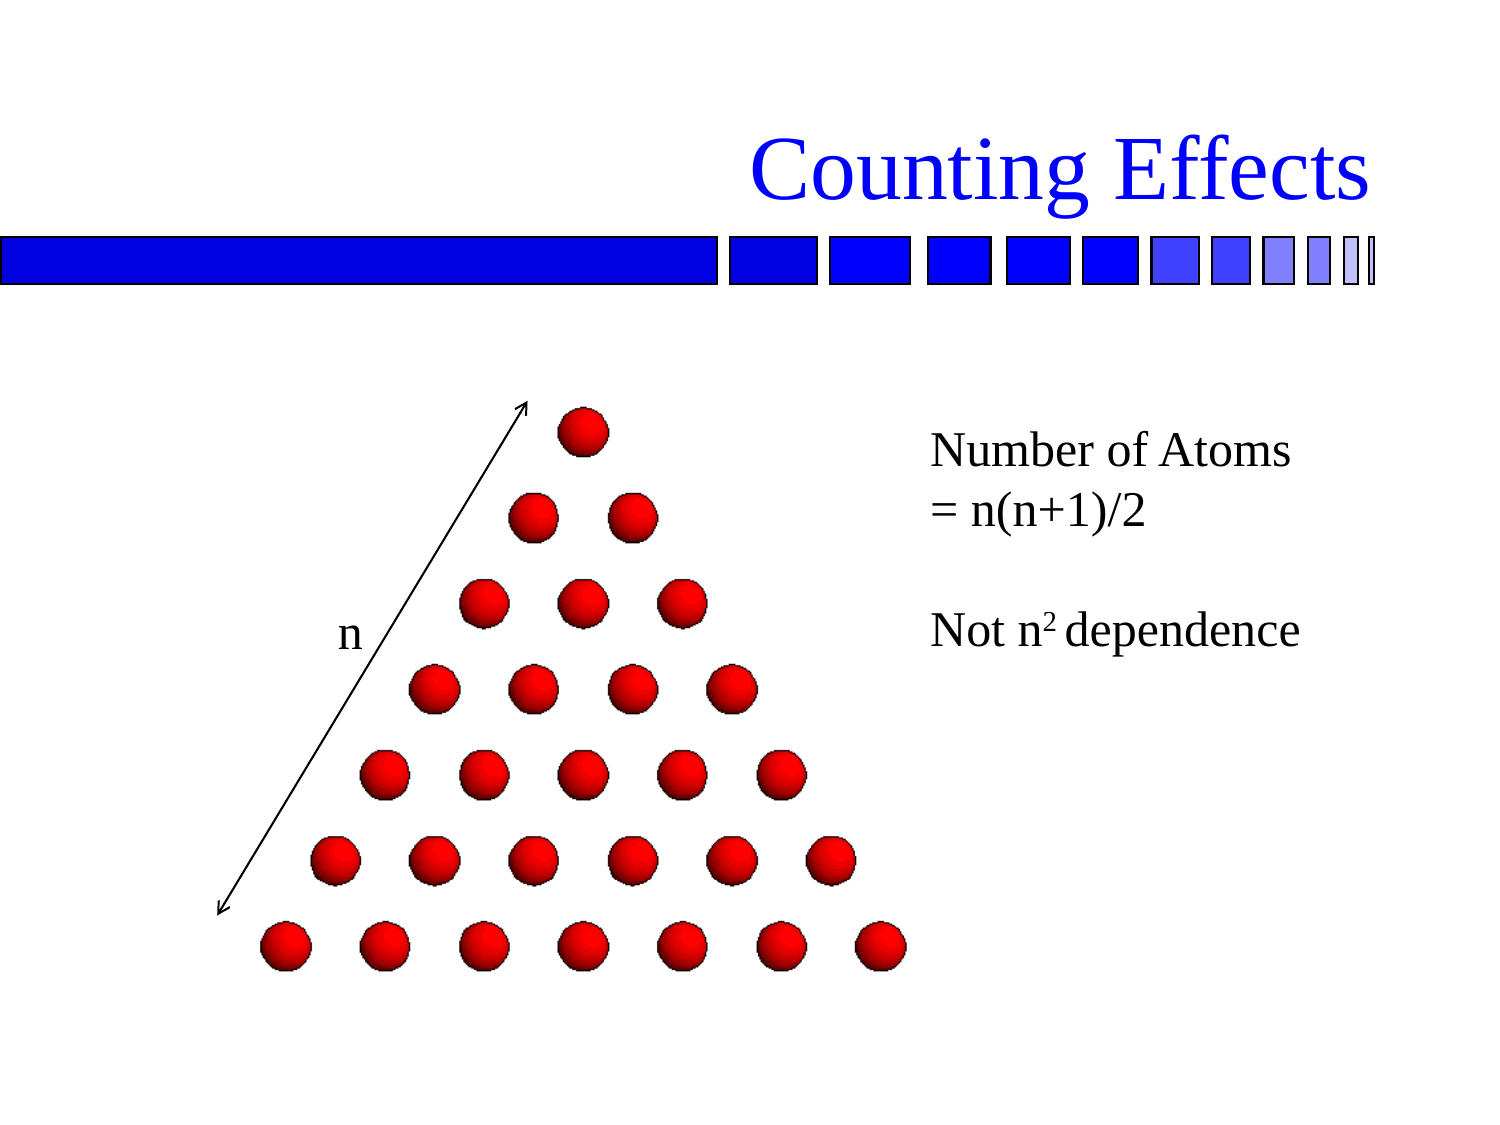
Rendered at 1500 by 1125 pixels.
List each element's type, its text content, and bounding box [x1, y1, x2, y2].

picture [250, 399, 952, 998]
text_box Number of Atoms = n(n+1)/2 Not n2 dependence [957, 408, 1457, 664]
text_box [216, 400, 528, 916]
title Counting Effects [112, 31, 1388, 225]
